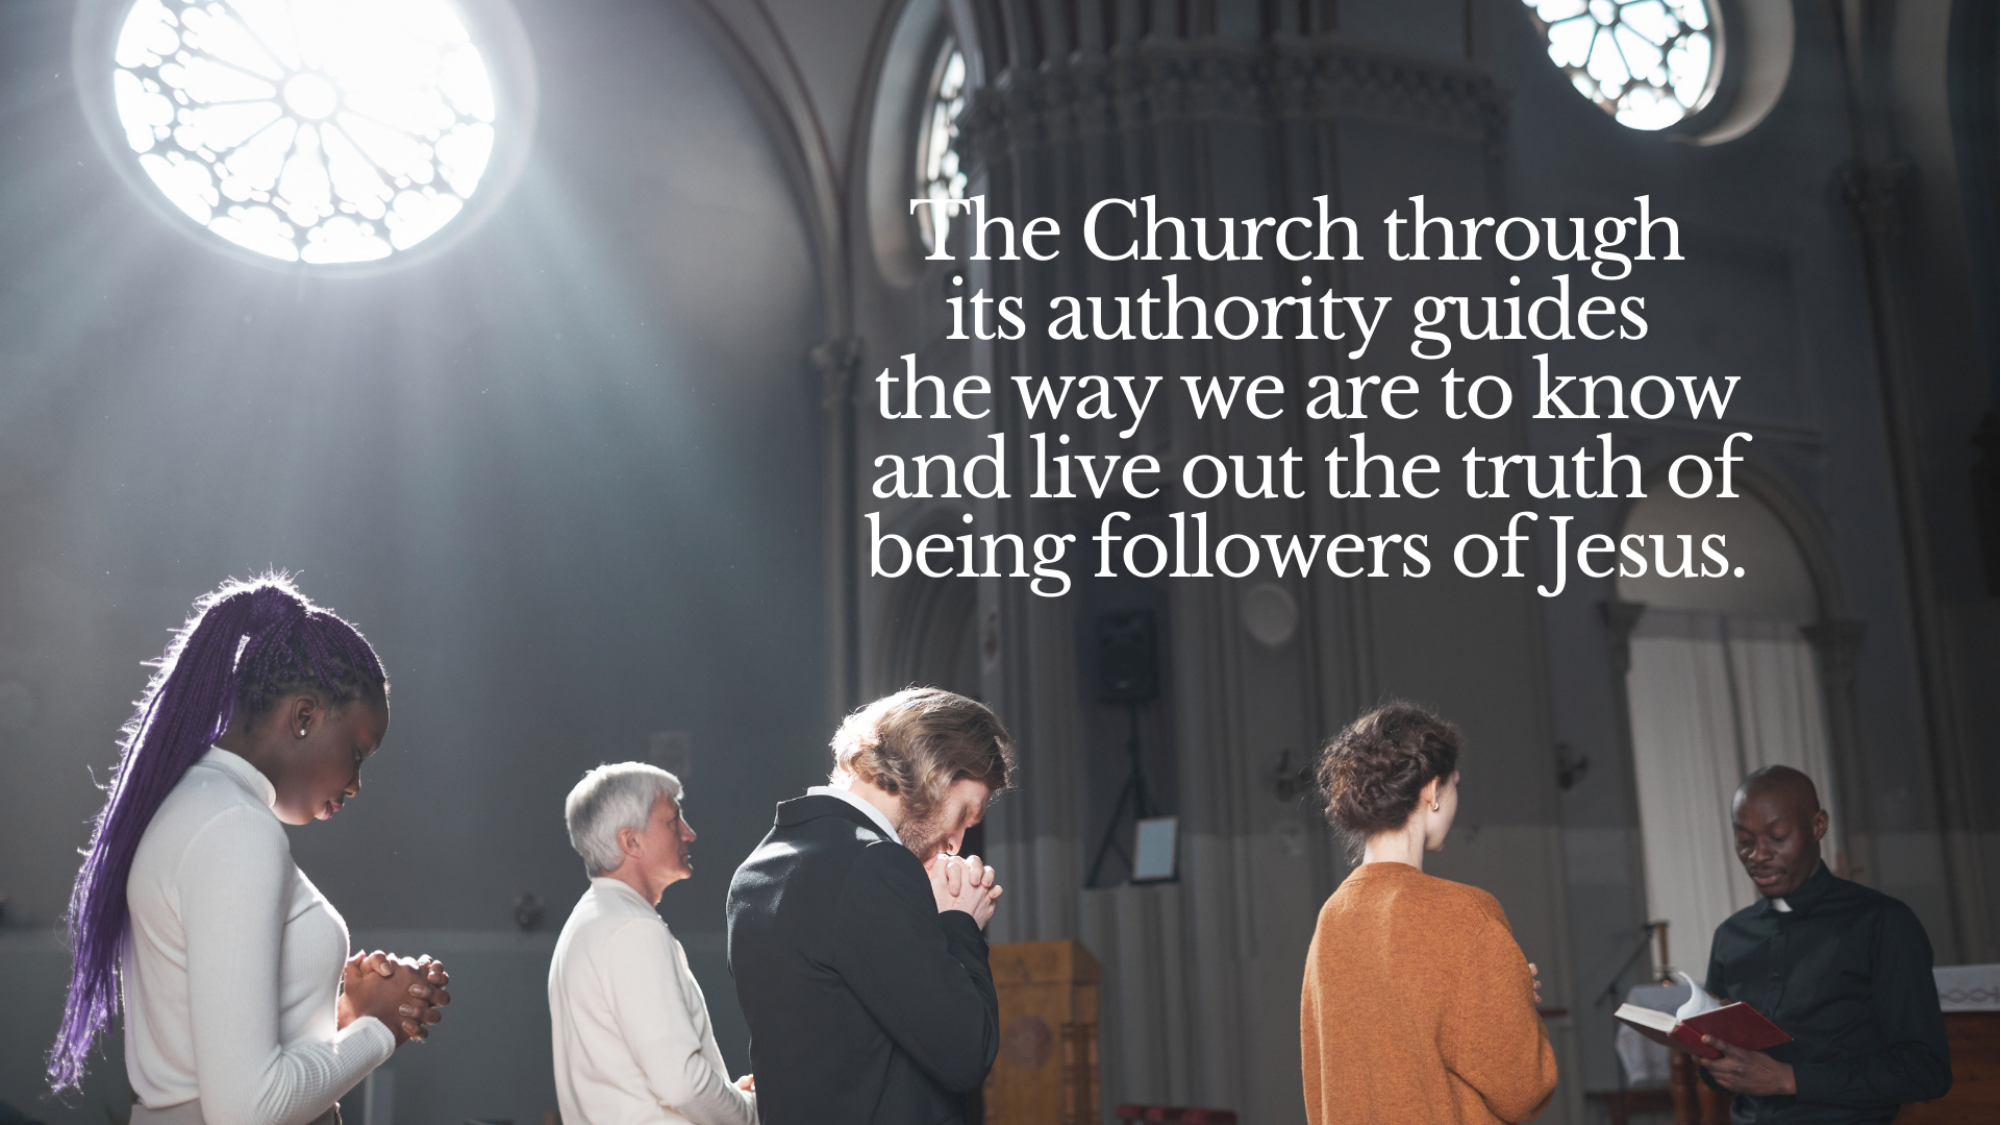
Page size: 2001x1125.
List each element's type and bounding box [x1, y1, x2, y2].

list [0, 0, 2000, 1125]
